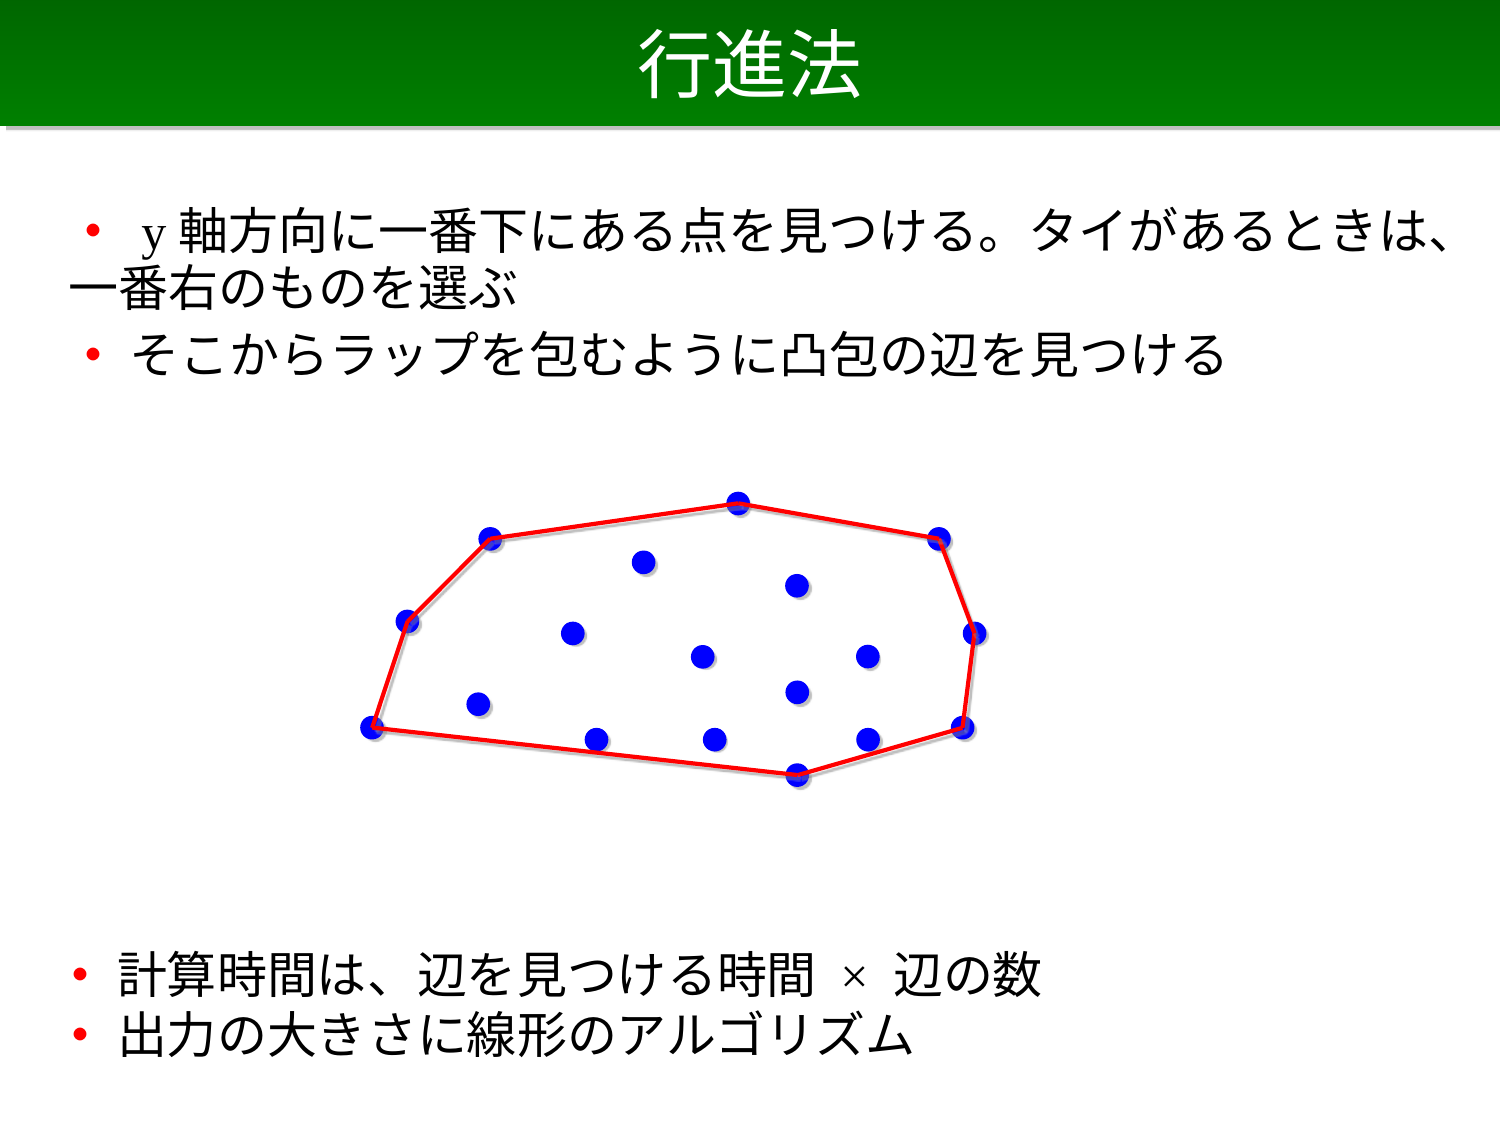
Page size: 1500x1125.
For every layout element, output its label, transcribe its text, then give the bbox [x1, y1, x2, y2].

text_box [690, 645, 715, 669]
text_box [955, 718, 975, 740]
text_box [466, 692, 491, 717]
text_box [729, 509, 748, 516]
text_box [360, 715, 382, 740]
subtitle ・ y軸方向に一番下にある点を見つける。タイがあるときは、一番右のものを選ぶ ・ そこからラップを包むように凸包の辺を見つける [52, 196, 1460, 433]
text_box [962, 621, 977, 646]
text_box [395, 609, 418, 634]
text_box [785, 573, 809, 598]
text_box [950, 715, 967, 733]
text_box [856, 727, 880, 752]
text_box [976, 621, 987, 645]
text_box [702, 727, 727, 752]
text_box [927, 527, 951, 547]
text_box [785, 680, 810, 705]
text_box [856, 644, 880, 669]
title 行進法 [0, 0, 1500, 126]
text_box [927, 541, 944, 551]
text_box [726, 491, 751, 508]
text_box [785, 763, 809, 776]
text_box [411, 619, 420, 633]
text_box [631, 550, 656, 575]
text_box [478, 527, 503, 549]
text_box ・ 計算時間は、辺を見つける時間 × 辺の数 ・ 出力の大きさに線形のアルゴリズム [41, 935, 1447, 1071]
text_box [785, 778, 809, 787]
text_box [560, 621, 585, 646]
text_box [584, 727, 609, 752]
text_box [488, 544, 501, 551]
